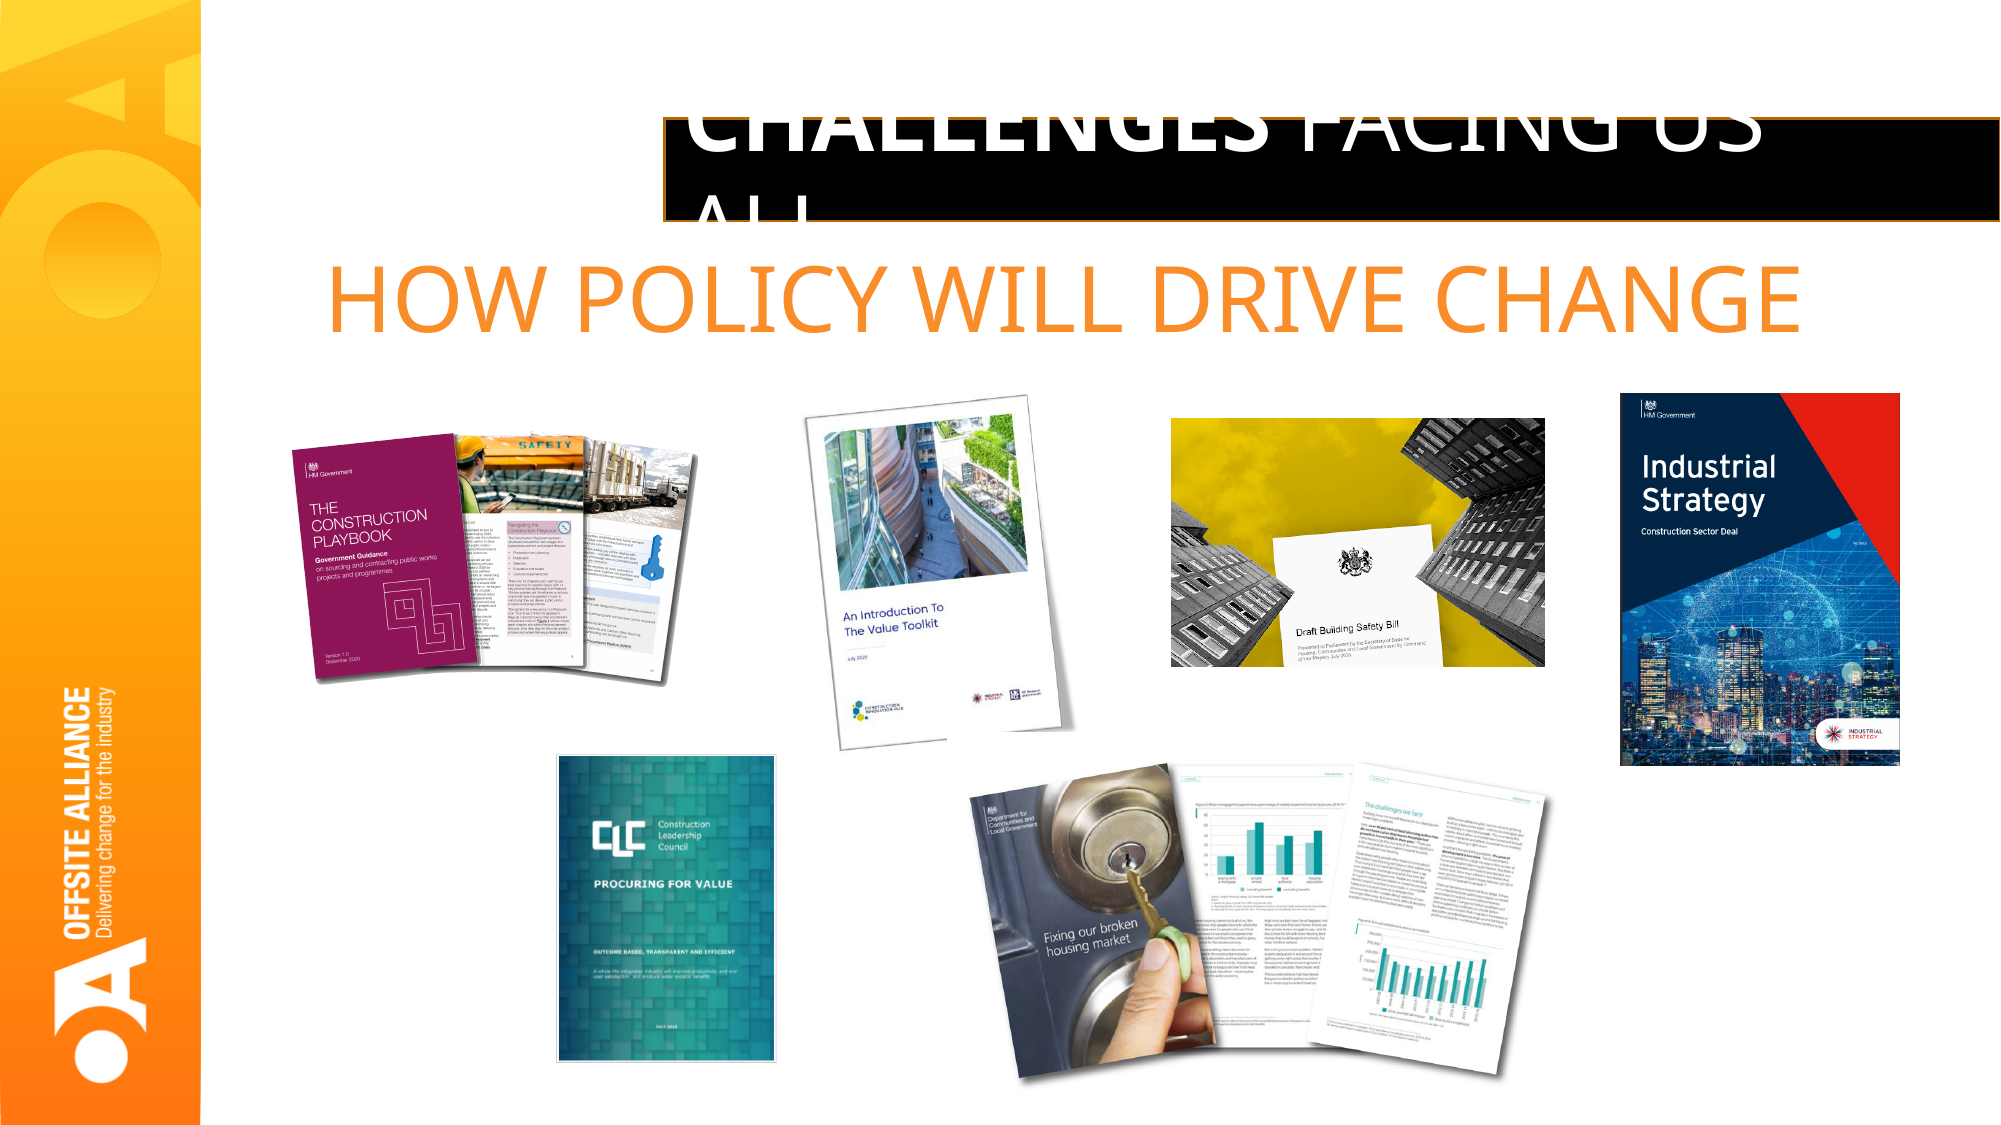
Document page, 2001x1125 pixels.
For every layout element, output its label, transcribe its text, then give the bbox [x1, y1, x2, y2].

picture [544, 362, 1578, 1108]
picture [0, 0, 201, 1125]
text_box [1857, 117, 2000, 222]
text_box [663, 117, 668, 222]
text_box HOW POLICY WILL DRIVE CHANGE [309, 233, 1983, 359]
text_box CHALLENGES FACING US ALL [668, 52, 1857, 233]
picture [275, 418, 710, 707]
picture [1171, 418, 1545, 667]
picture [1620, 393, 1900, 766]
